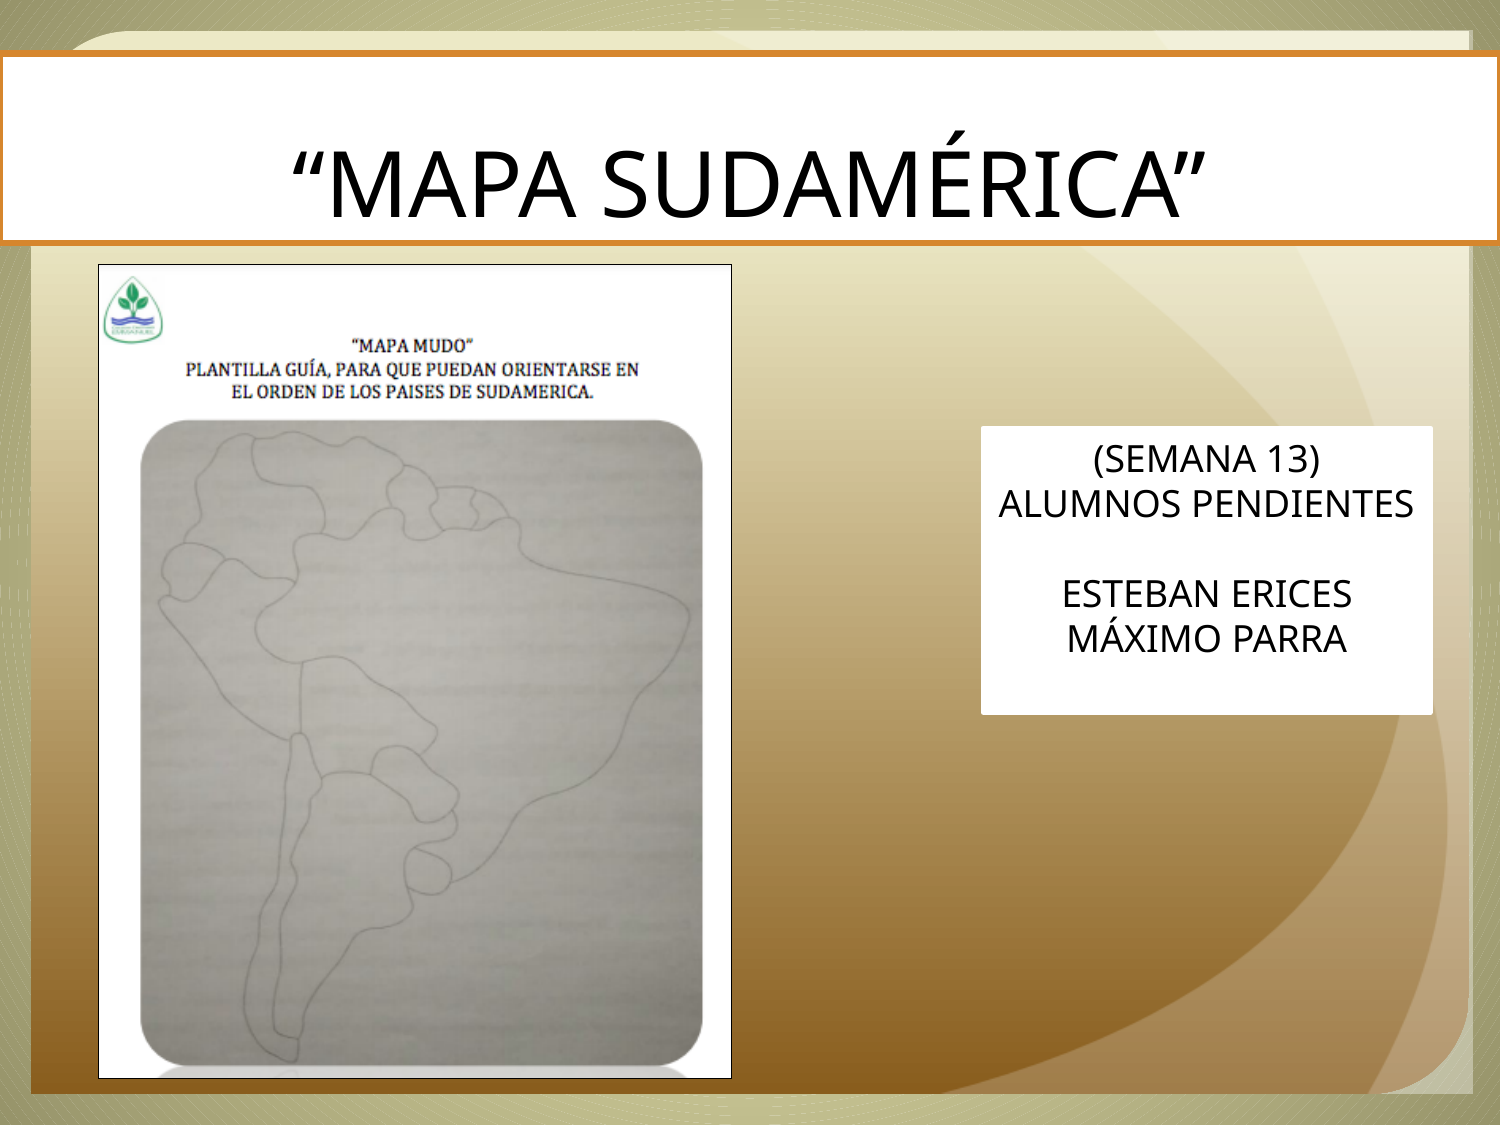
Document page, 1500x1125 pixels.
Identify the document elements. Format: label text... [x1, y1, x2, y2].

picture [24, 246, 1473, 1094]
text_box (SEMANA 13) ALUMNOS PENDIENTES ESTEBAN ERICES MÁXIMO PARRA [983, 427, 1431, 713]
picture [24, 30, 1473, 51]
title “MAPA SUDAMÉRICA” [0, 51, 1500, 246]
